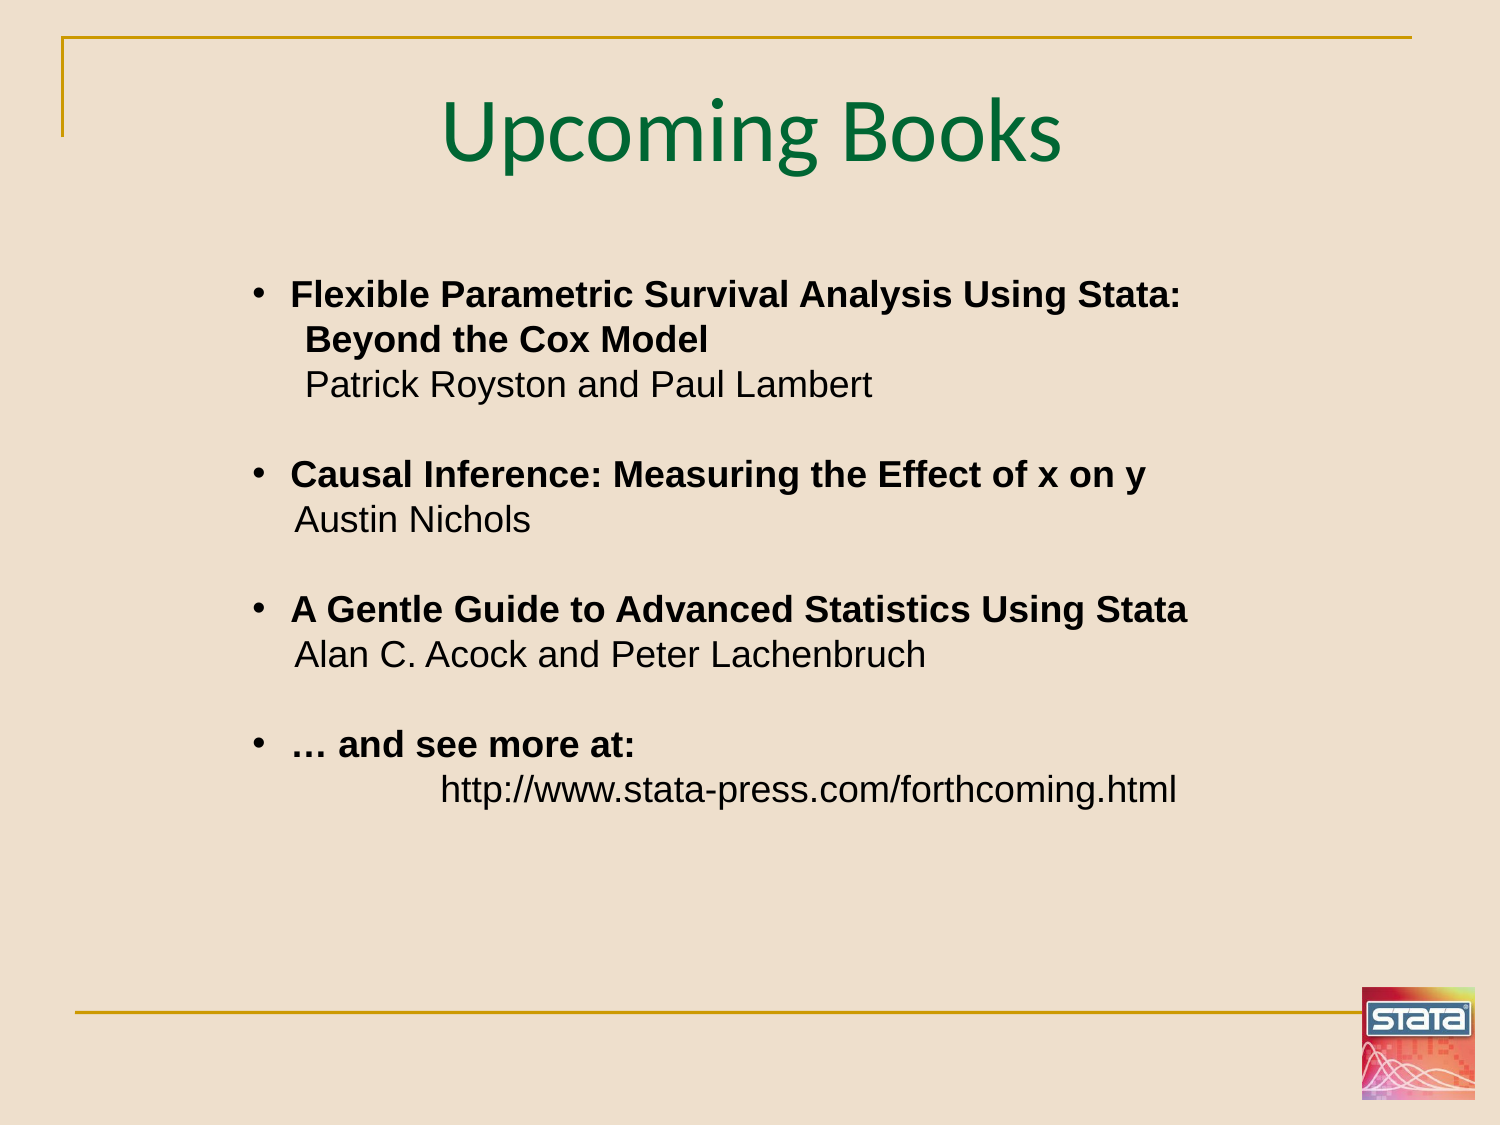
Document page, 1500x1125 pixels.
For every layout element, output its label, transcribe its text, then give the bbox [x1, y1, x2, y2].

text_box Flexible Parametric Survival Analysis Using Stata: Beyond the Cox Model Patrick Royston and Paul Lambert Causal Inference: Measuring the Effect of x on y Austin Nichols A Gentle Guide to Advanced Statistics Using Stata Alan C. Acock and Peter Lachenbruch … and see more at: http://www.stata-press.com/forthcoming.html [237, 262, 1250, 818]
text_box Upcoming Books [425, 62, 1080, 188]
picture [1362, 987, 1476, 1101]
